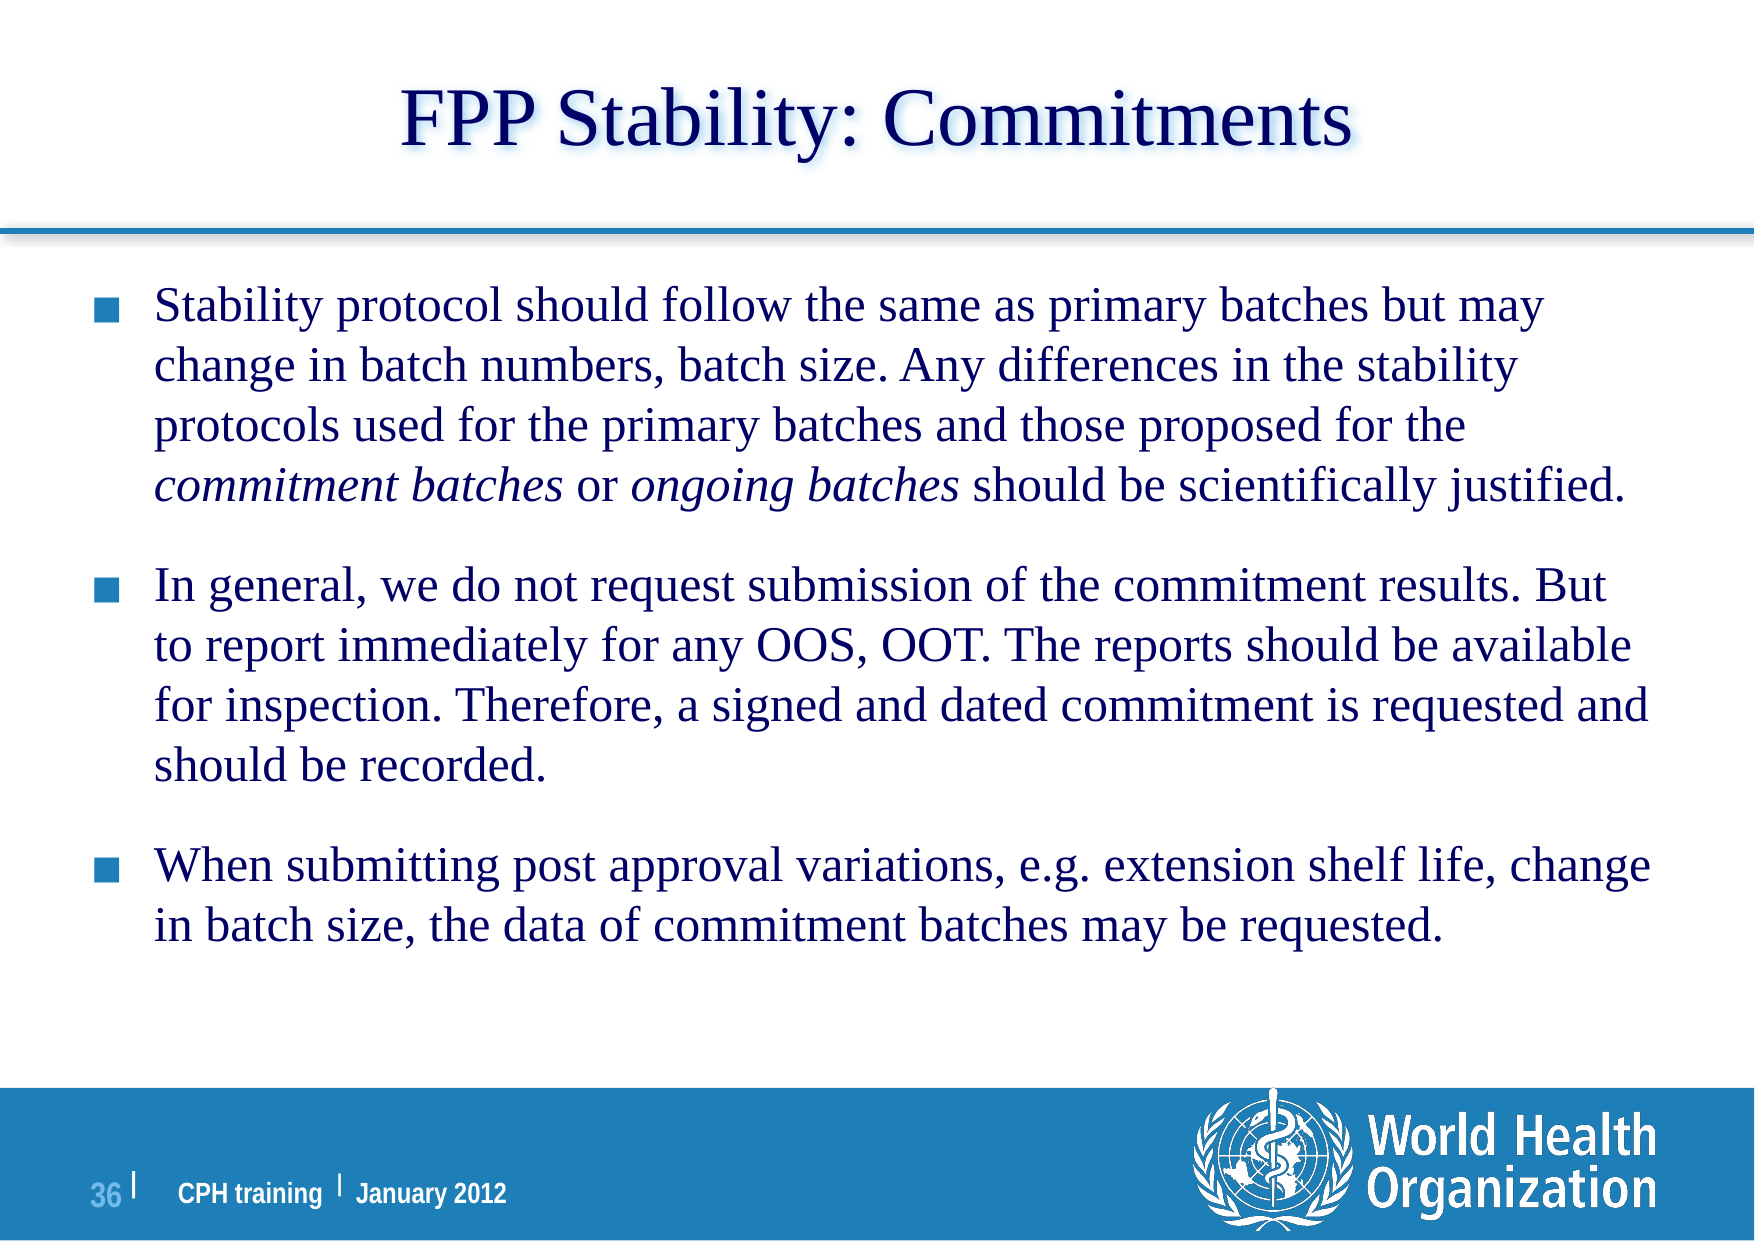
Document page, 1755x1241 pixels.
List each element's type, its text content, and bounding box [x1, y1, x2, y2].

picture [1192, 1087, 1655, 1231]
title FPP Stability: Commitments [0, 0, 1755, 224]
list Stability protocol should follow the same as primary batches but may change in batch numbers, batch size. Any differences in the stability protocols used for the primary batches and those proposed for the commitment batches or ongoing batches should be scientifically justified. In general, we do not request submission of the commitment results. But to report immediately for any OOS, OOT. The reports should be available for inspection. Therefore, a signed and dated commitment is requested and should be recorded. When submitting post approval variations, e.g. extension shelf life, change in batch size, the data of commitment batches may be requested. [89, 271, 1654, 1059]
